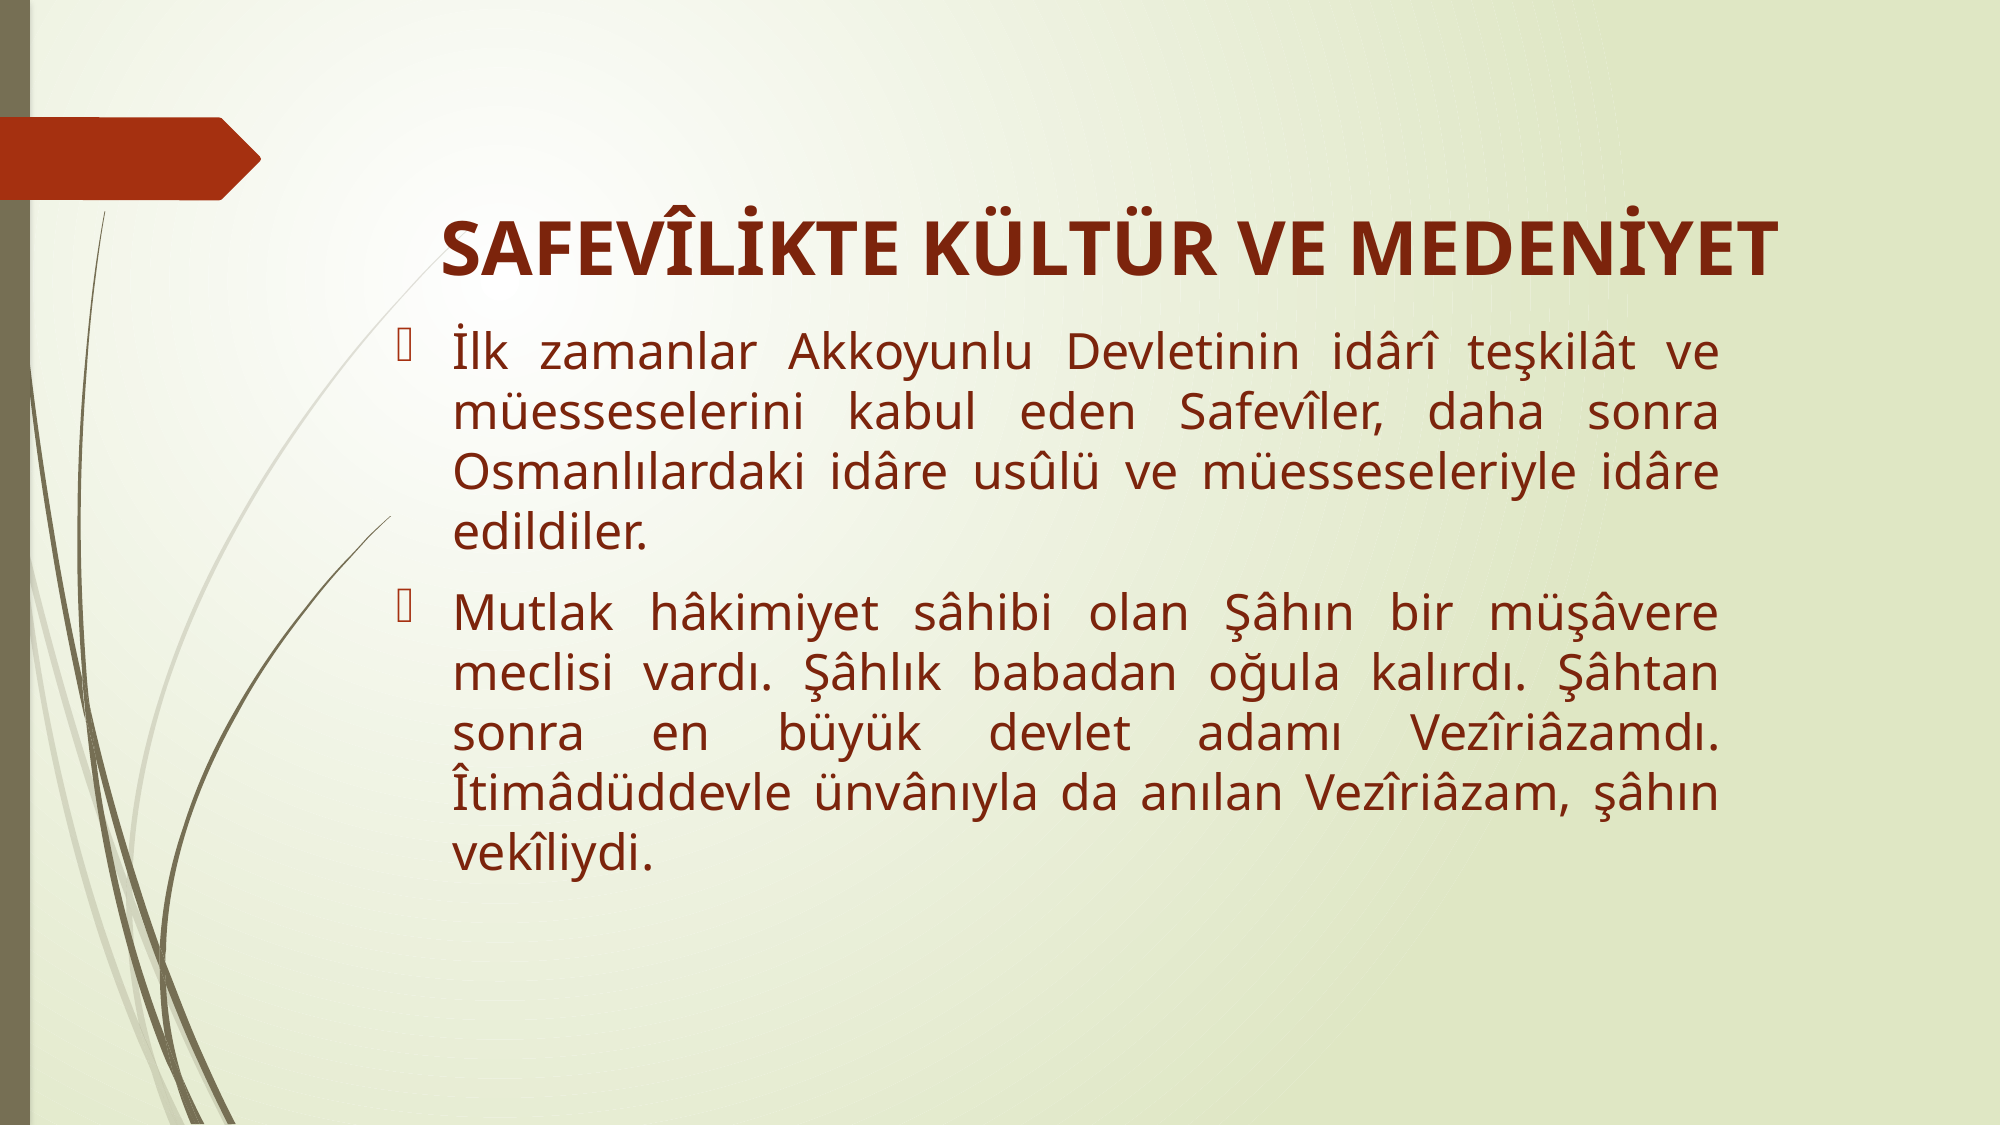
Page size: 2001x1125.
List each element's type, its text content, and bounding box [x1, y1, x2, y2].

title SAFEVÎLİKTE KÜLTÜR VE MEDENİYET [425, 102, 1888, 313]
list İlk zamanlar Akkoyunlu Devletinin idârî teşkilât ve müesseselerini kabul eden Safevîler, daha sonra Osmanlılardaki idâre usûlü ve müesseseleriyle idâre edildiler. Mutlak hâkimiyet sâhibi olan Şâhın bir müşâvere meclisi vardı. Şâhlık babadan oğula kalırdı. Şâhtan sonra en büyük devlet adamı Vezîriâzamdı. Îtimâdüddevle ünvânıyla da anılan Vezîriâzam, şâhın vekîliydi. [381, 312, 1736, 1009]
